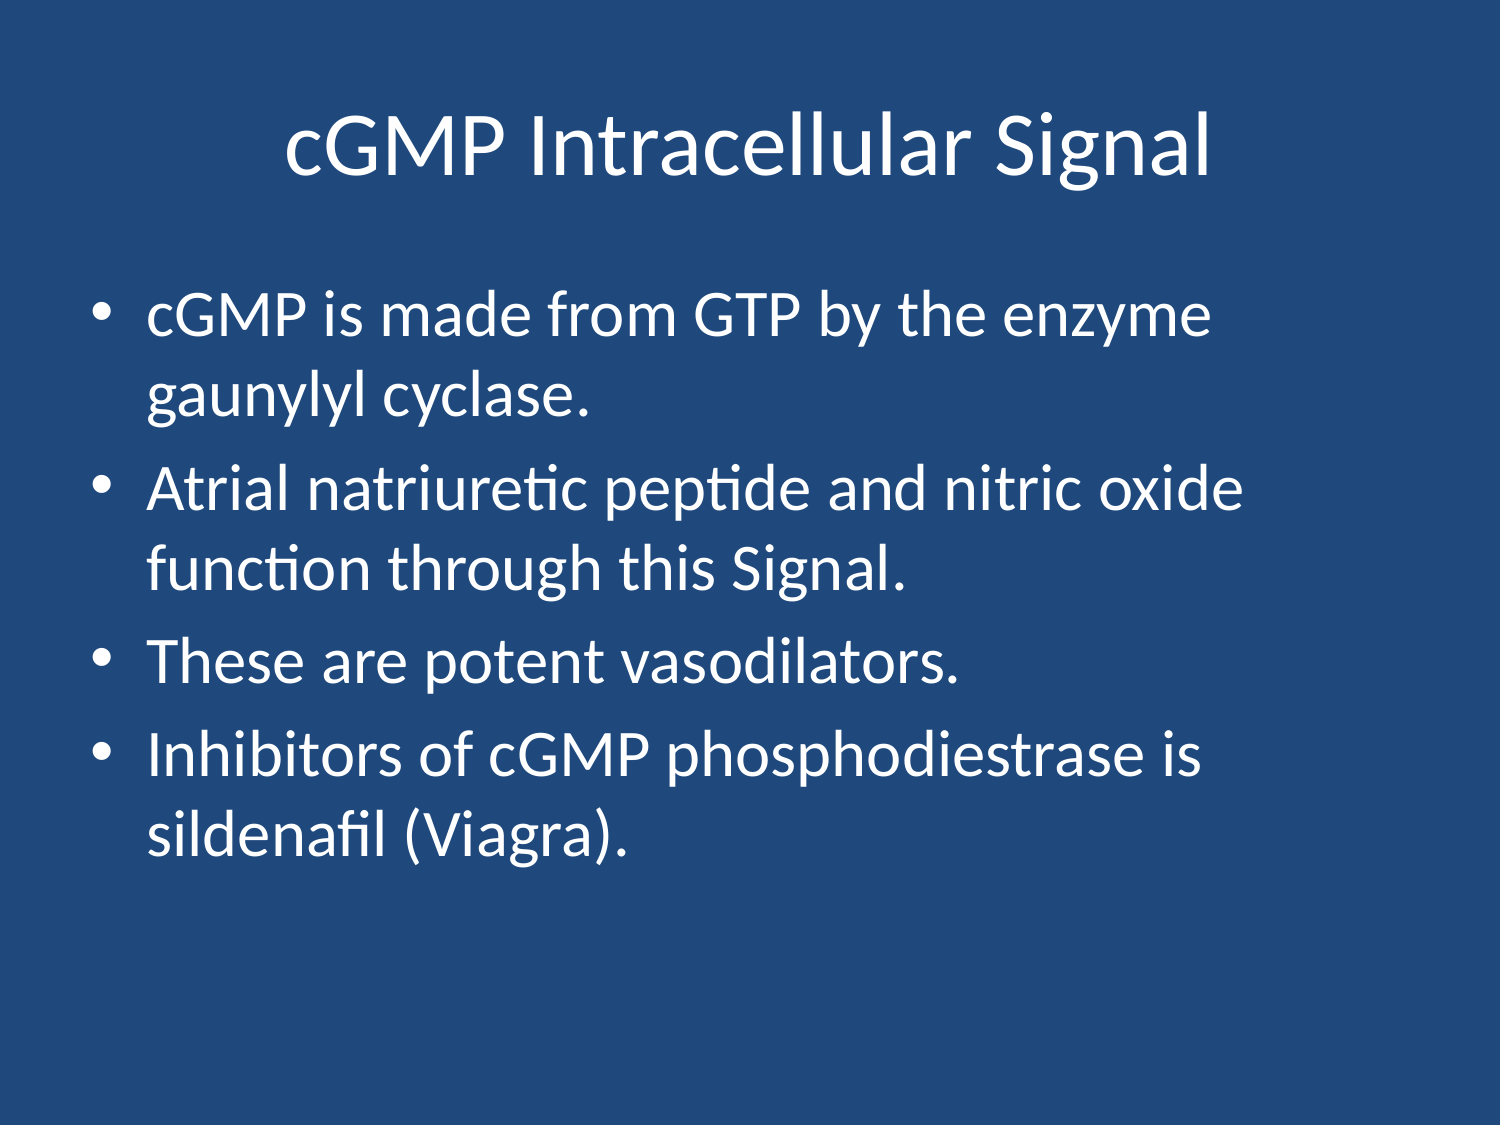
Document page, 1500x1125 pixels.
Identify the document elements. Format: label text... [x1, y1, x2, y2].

title cGMP Intracellular Signal [75, 45, 1425, 233]
list cGMP is made from GTP by the enzyme gaunylyl cyclase. Atrial natriuretic peptide and nitric oxide function through this Signal. These are potent vasodilators. Inhibitors of cGMP phosphodiestrase is sildenafil (Viagra). [75, 262, 1425, 1005]
